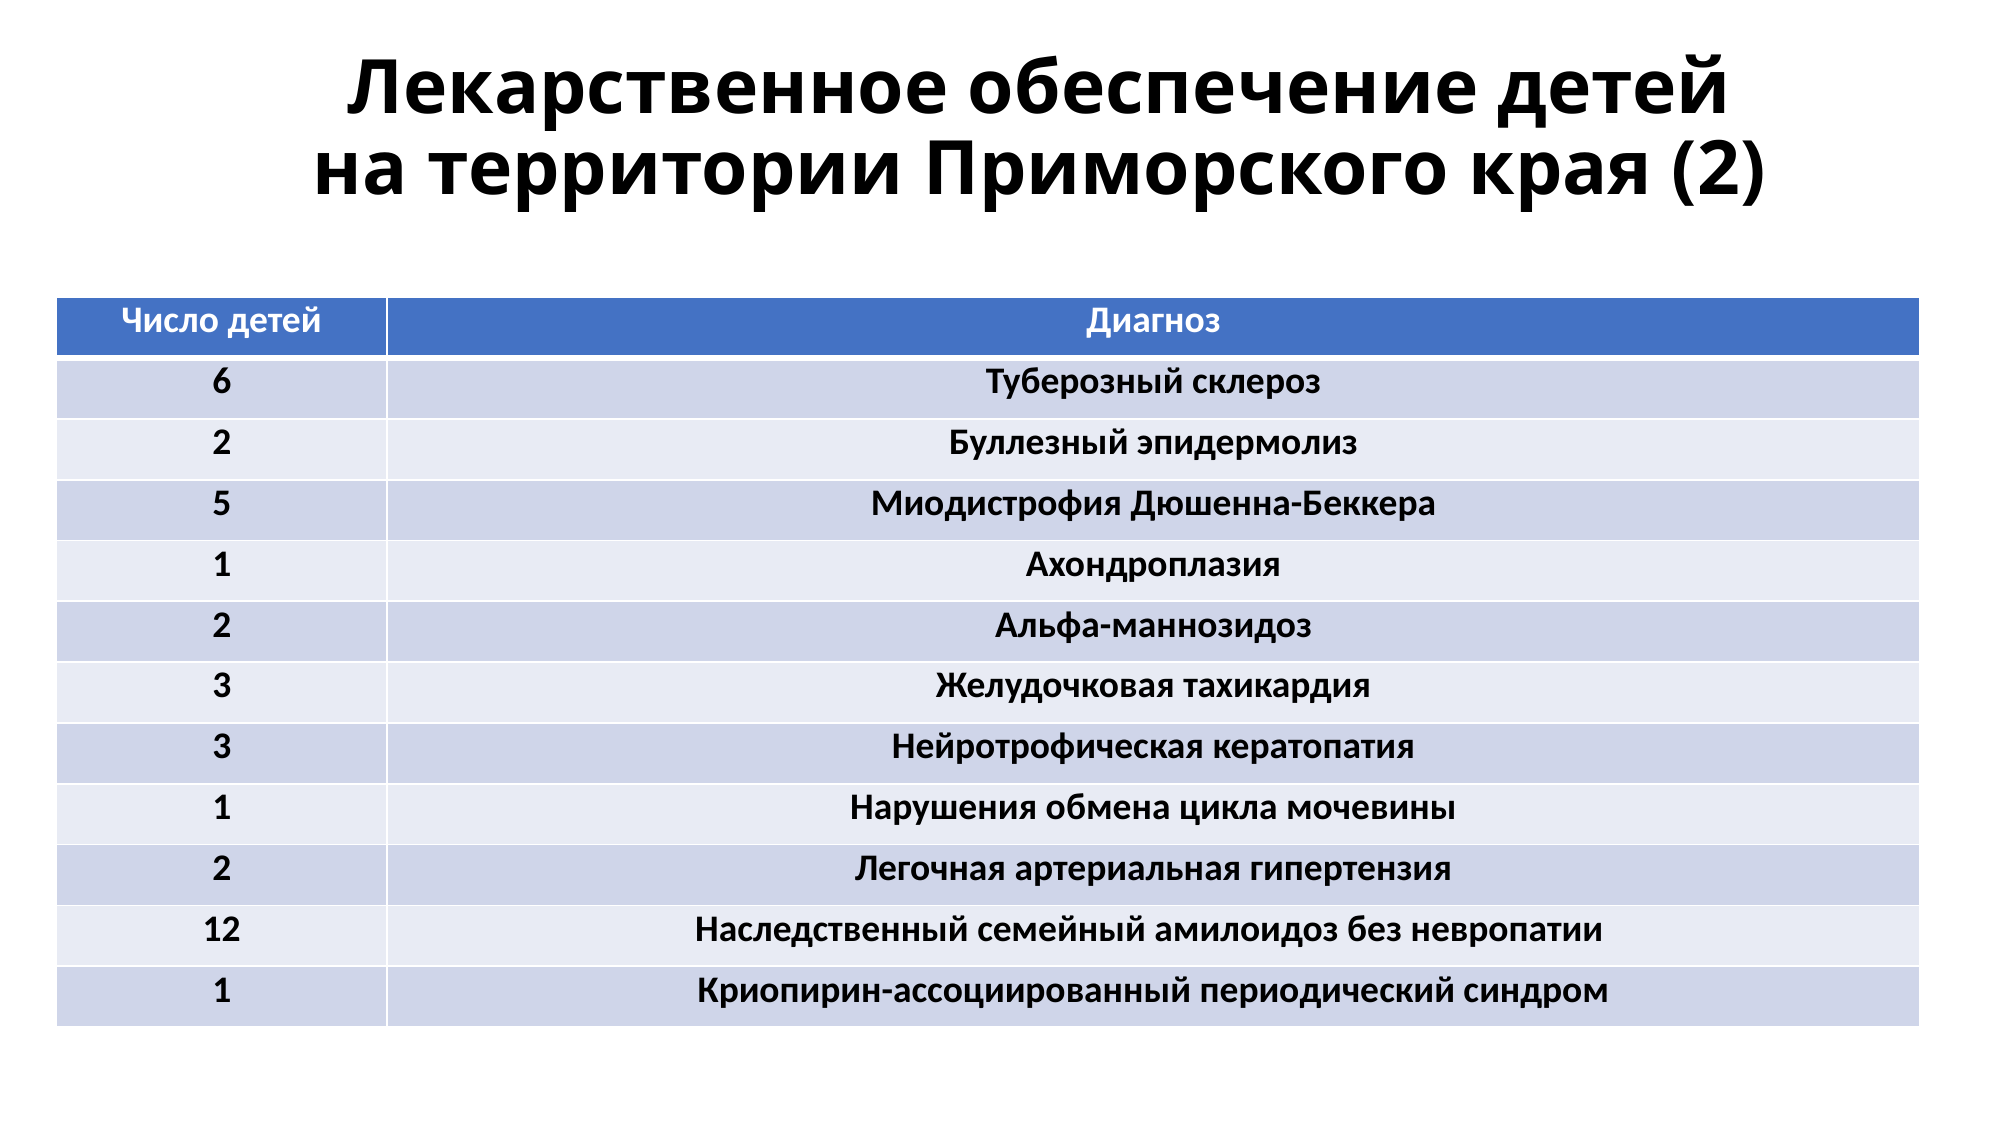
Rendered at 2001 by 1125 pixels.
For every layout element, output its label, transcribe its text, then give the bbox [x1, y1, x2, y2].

table_cell 3 [57, 663, 386, 722]
table_cell 1 [57, 785, 386, 844]
title Лекарственное обеспечение детей на территории Приморского края (2) [167, 66, 1913, 194]
table_header Число детей [57, 298, 386, 355]
table_cell 2 [57, 602, 386, 661]
table_cell Буллезный эпидермолиз [388, 420, 1919, 479]
table_cell Миодистрофия Дюшенна-Беккера [388, 481, 1919, 540]
table_cell Наследственный семейный амилоидоз без невропатии [388, 906, 1919, 965]
table_cell Нейротрофическая кератопатия [388, 724, 1919, 783]
table_cell 6 [57, 361, 386, 418]
table_cell 12 [57, 906, 386, 965]
table_header Диагноз [388, 298, 1919, 355]
table_cell Ахондроплазия [388, 541, 1919, 600]
table_cell Криопирин-ассоциированный периодический синдром [388, 967, 1919, 1026]
table_cell Нарушения обмена цикла мочевины [388, 785, 1919, 844]
table_cell Туберозный склероз [388, 361, 1919, 418]
table_cell Альфа-маннозидоз [388, 602, 1919, 661]
table_cell 2 [57, 845, 386, 905]
table_cell Легочная артериальная гипертензия [388, 845, 1919, 905]
table_cell 3 [57, 724, 386, 783]
table_cell 1 [57, 541, 386, 600]
table_cell Желудочковая тахикардия [388, 663, 1919, 722]
table_cell 2 [57, 420, 386, 479]
table_cell 1 [57, 967, 386, 1026]
table_cell 5 [57, 481, 386, 540]
